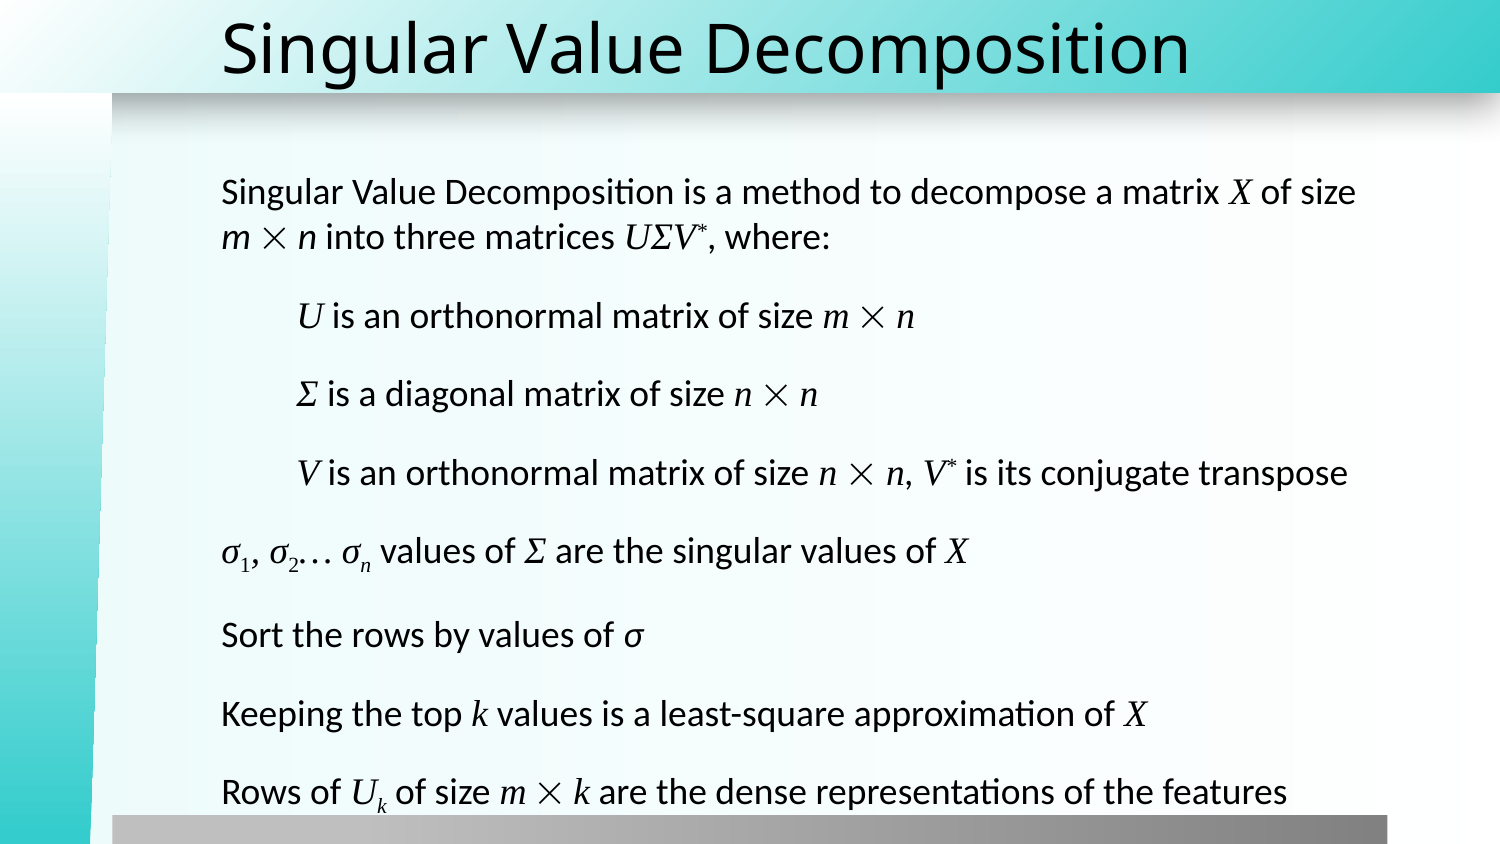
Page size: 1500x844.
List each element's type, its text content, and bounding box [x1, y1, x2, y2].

title Singular Value Decomposition [206, 0, 1500, 94]
list Singular Value Decomposition is a method to decompose a matrix X of size m  n into three matrices UΣV*, where: U is an orthonormal matrix of size m  n Σ is a diagonal matrix of size n  n V is an orthonormal matrix of size n  n, V* is its conjugate transpose σ1, σ2… σn values of Σ are the singular values of X Sort the rows by values of σ Keeping the top k values is a least-square approximation of X Rows of Uk of size m  k are the dense representations of the features [206, 152, 1388, 805]
